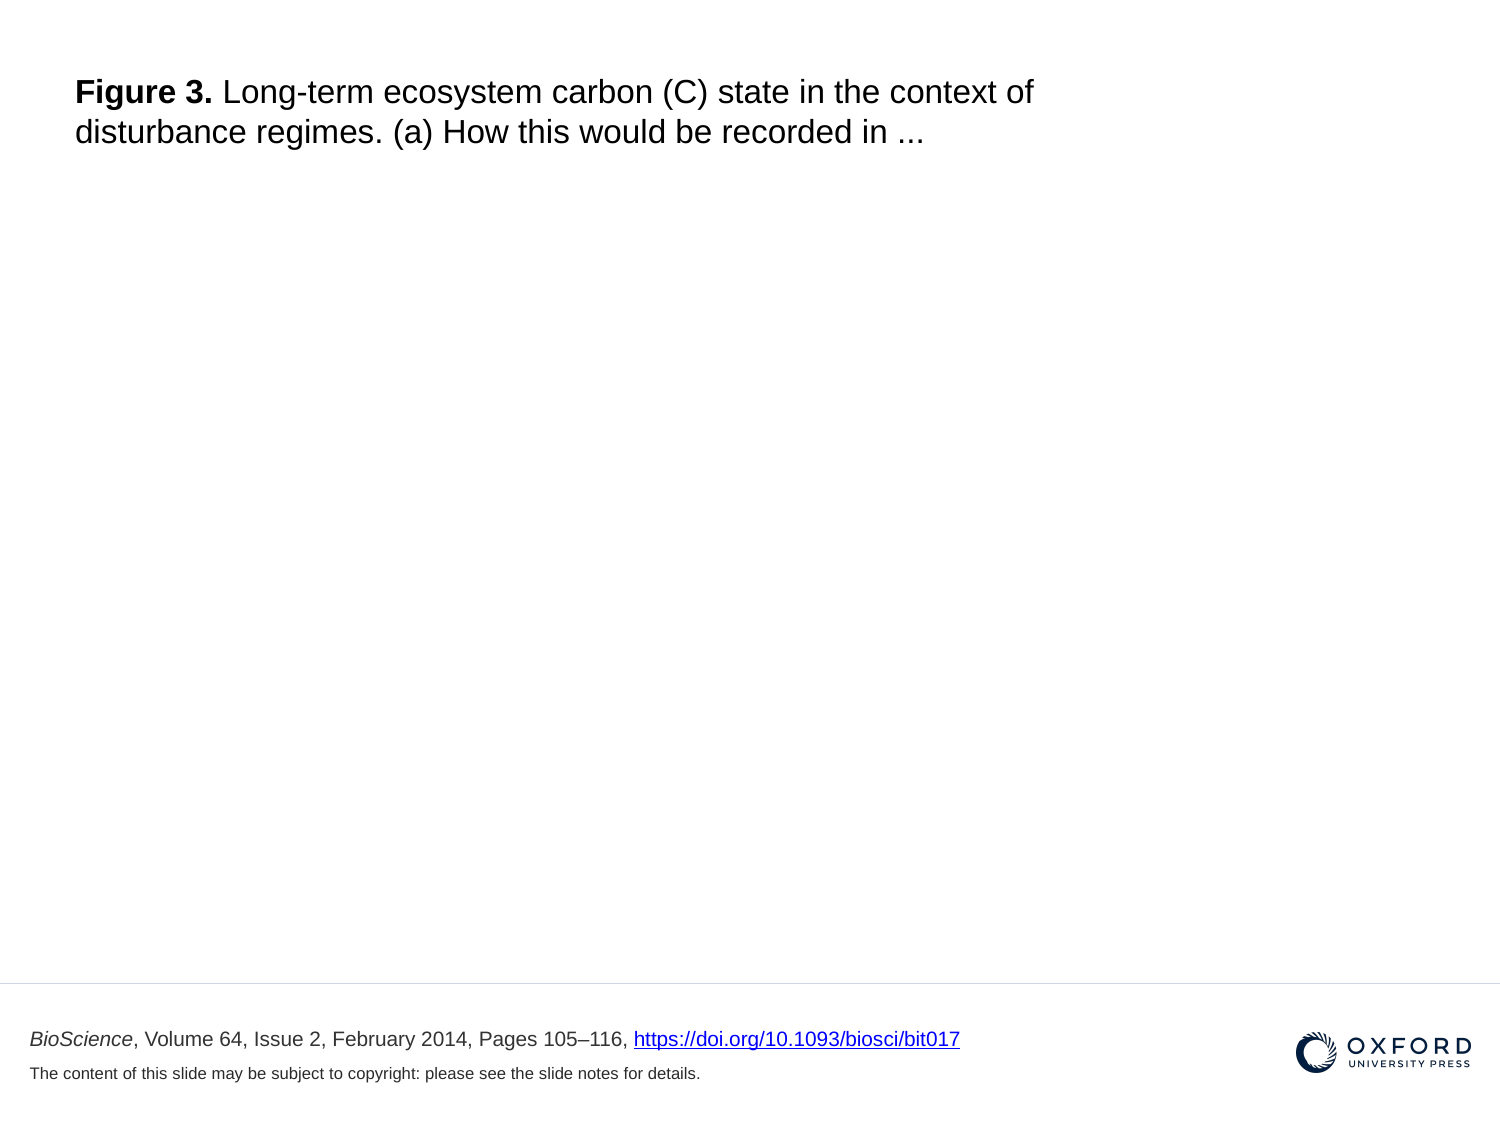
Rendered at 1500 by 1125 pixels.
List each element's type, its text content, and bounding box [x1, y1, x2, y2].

footer BioScience, Volume 64, Issue 2, February 2014, Pages 105–116, https://doi.org/10.1093/biosci/bit017 The content of this slide may be subject to copyright: please see the slide notes for details. [0, 983, 1260, 1125]
picture [1296, 1032, 1471, 1073]
title Figure 3. Long-term ecosystem carbon (C) state in the context of disturbance regimes. (a) How this would be recorded in ... [75, 69, 1078, 171]
